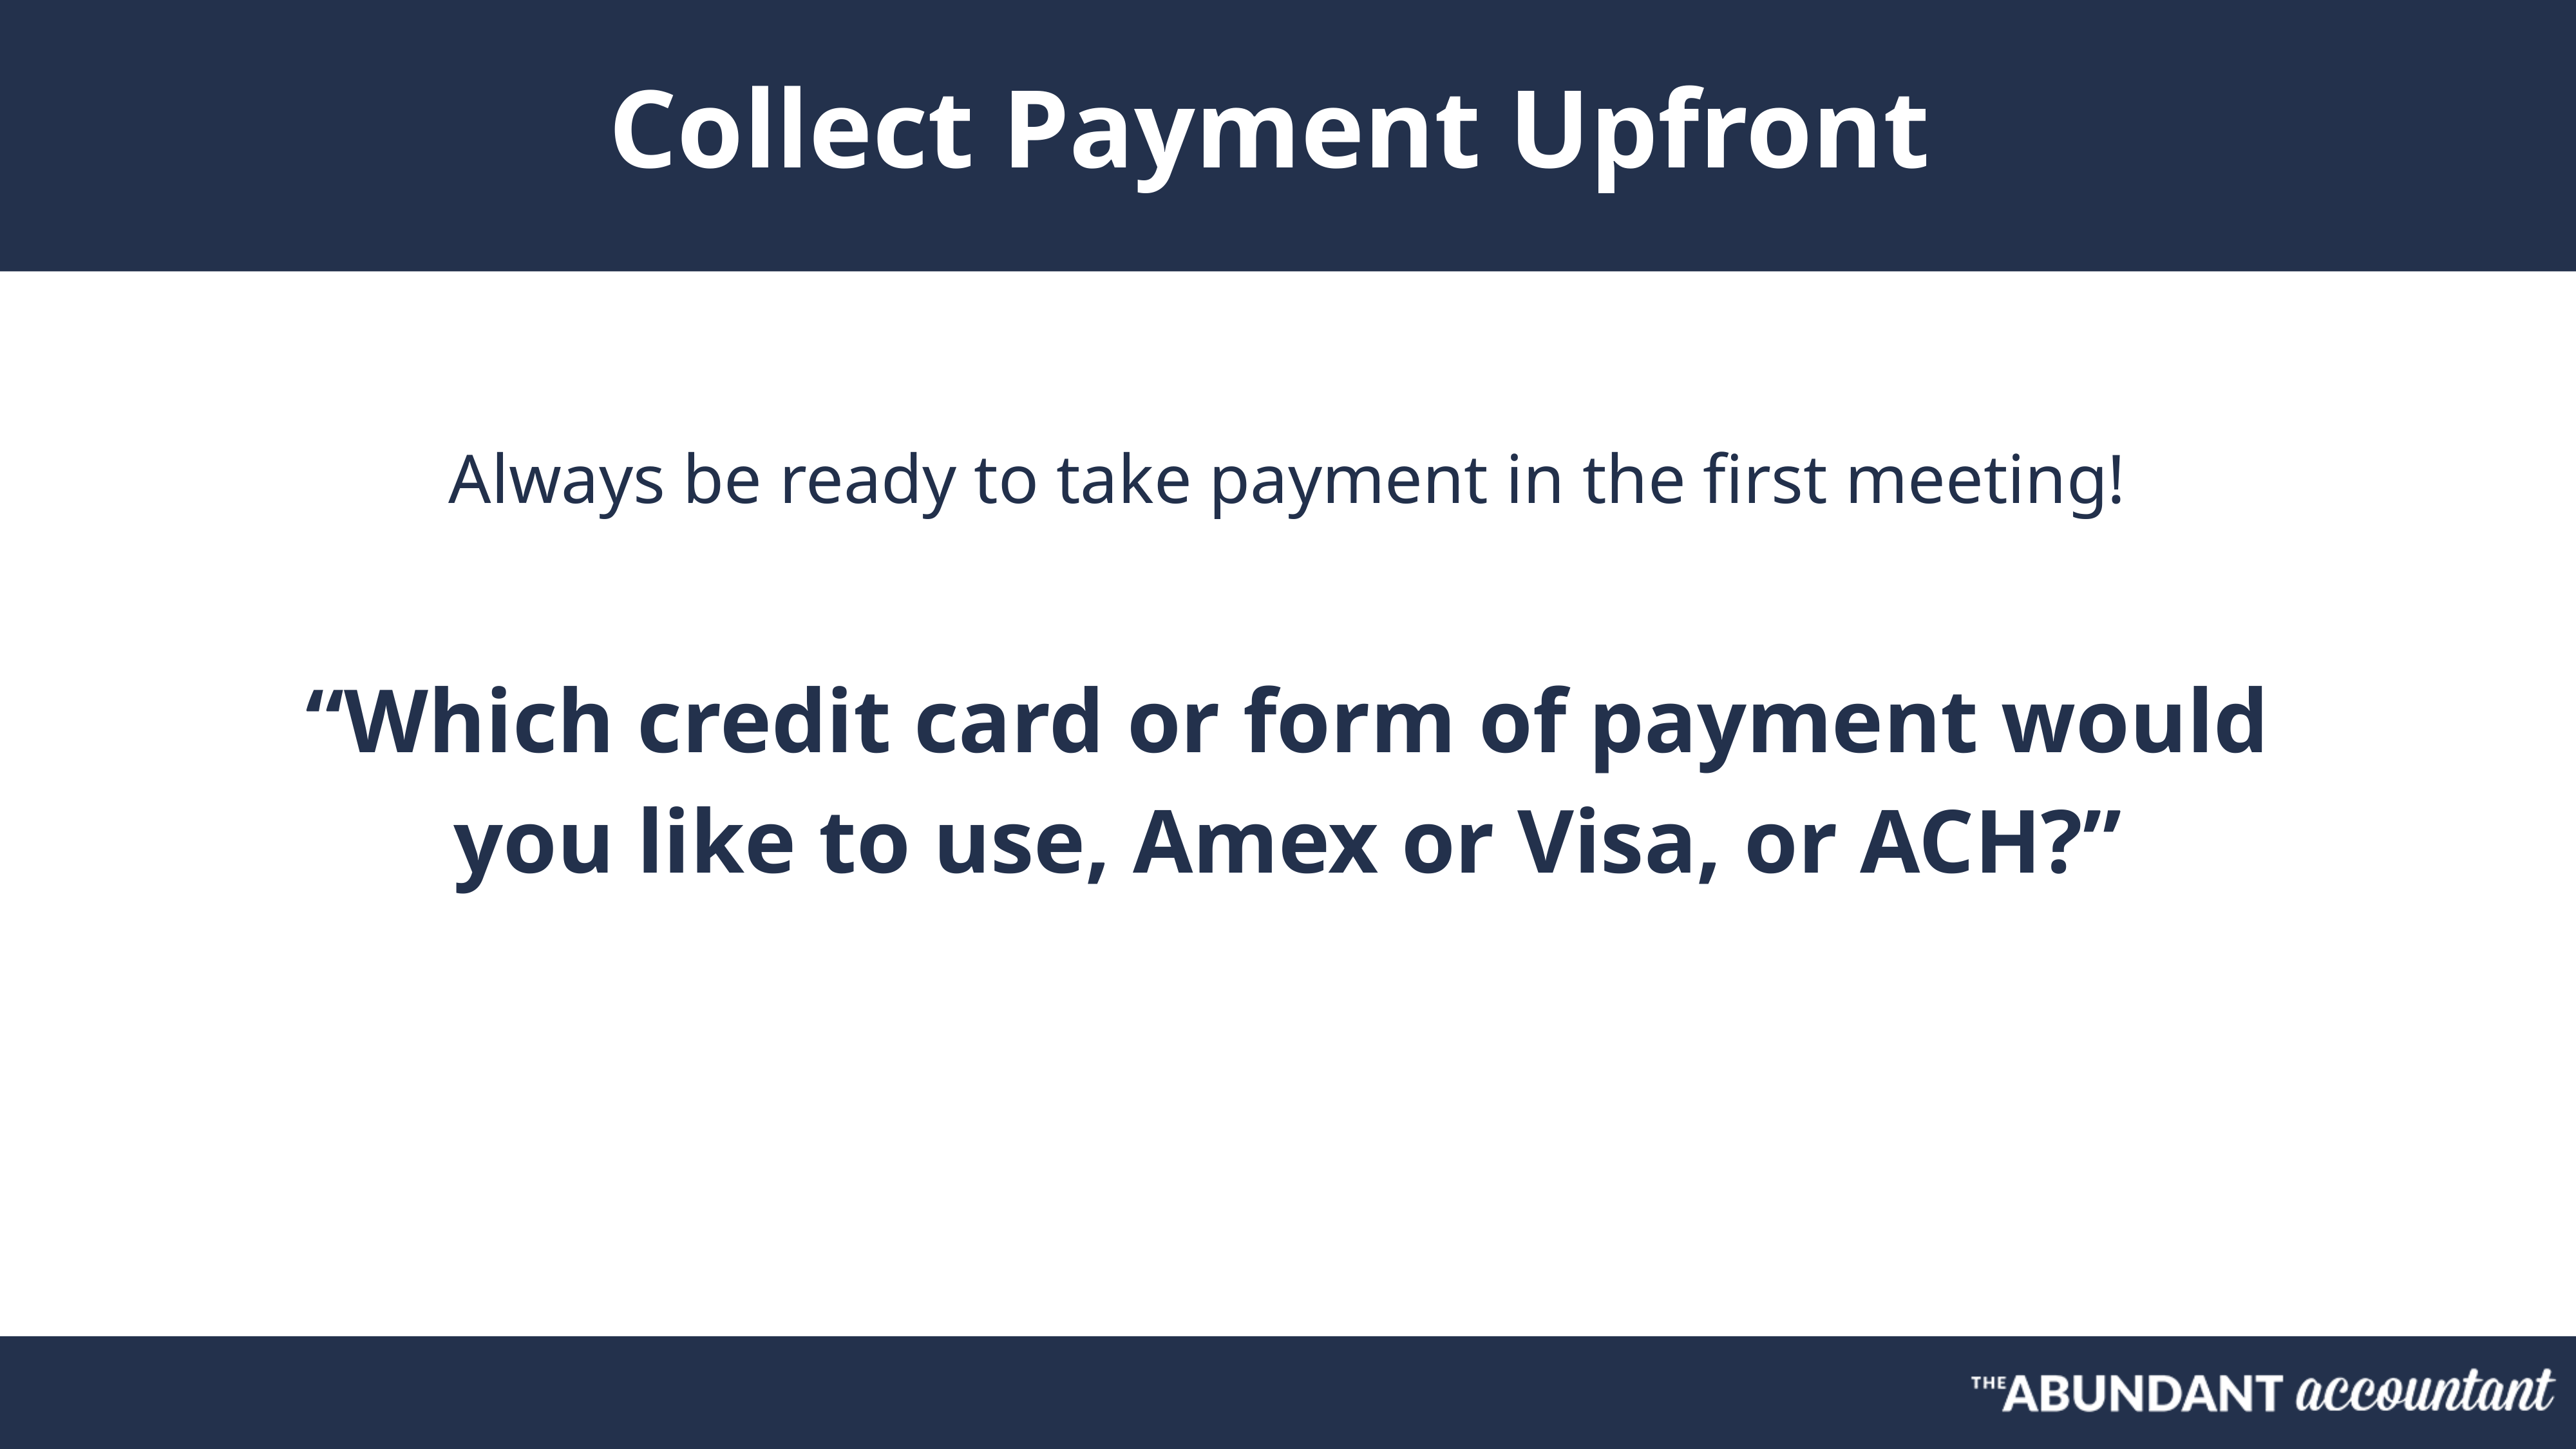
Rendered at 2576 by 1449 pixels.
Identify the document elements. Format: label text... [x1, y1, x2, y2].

text_box Collect Payment Upfront [471, 55, 2068, 195]
text_box Always be ready to take payment in the first meeting! [272, 435, 2304, 516]
text_box [0, 0, 2576, 272]
picture [1961, 1362, 2568, 1425]
text_box “Which credit card or form of payment would you like to use, Amex or Visa, or ACH?” [276, 649, 2300, 891]
text_box [0, 1336, 2576, 1449]
